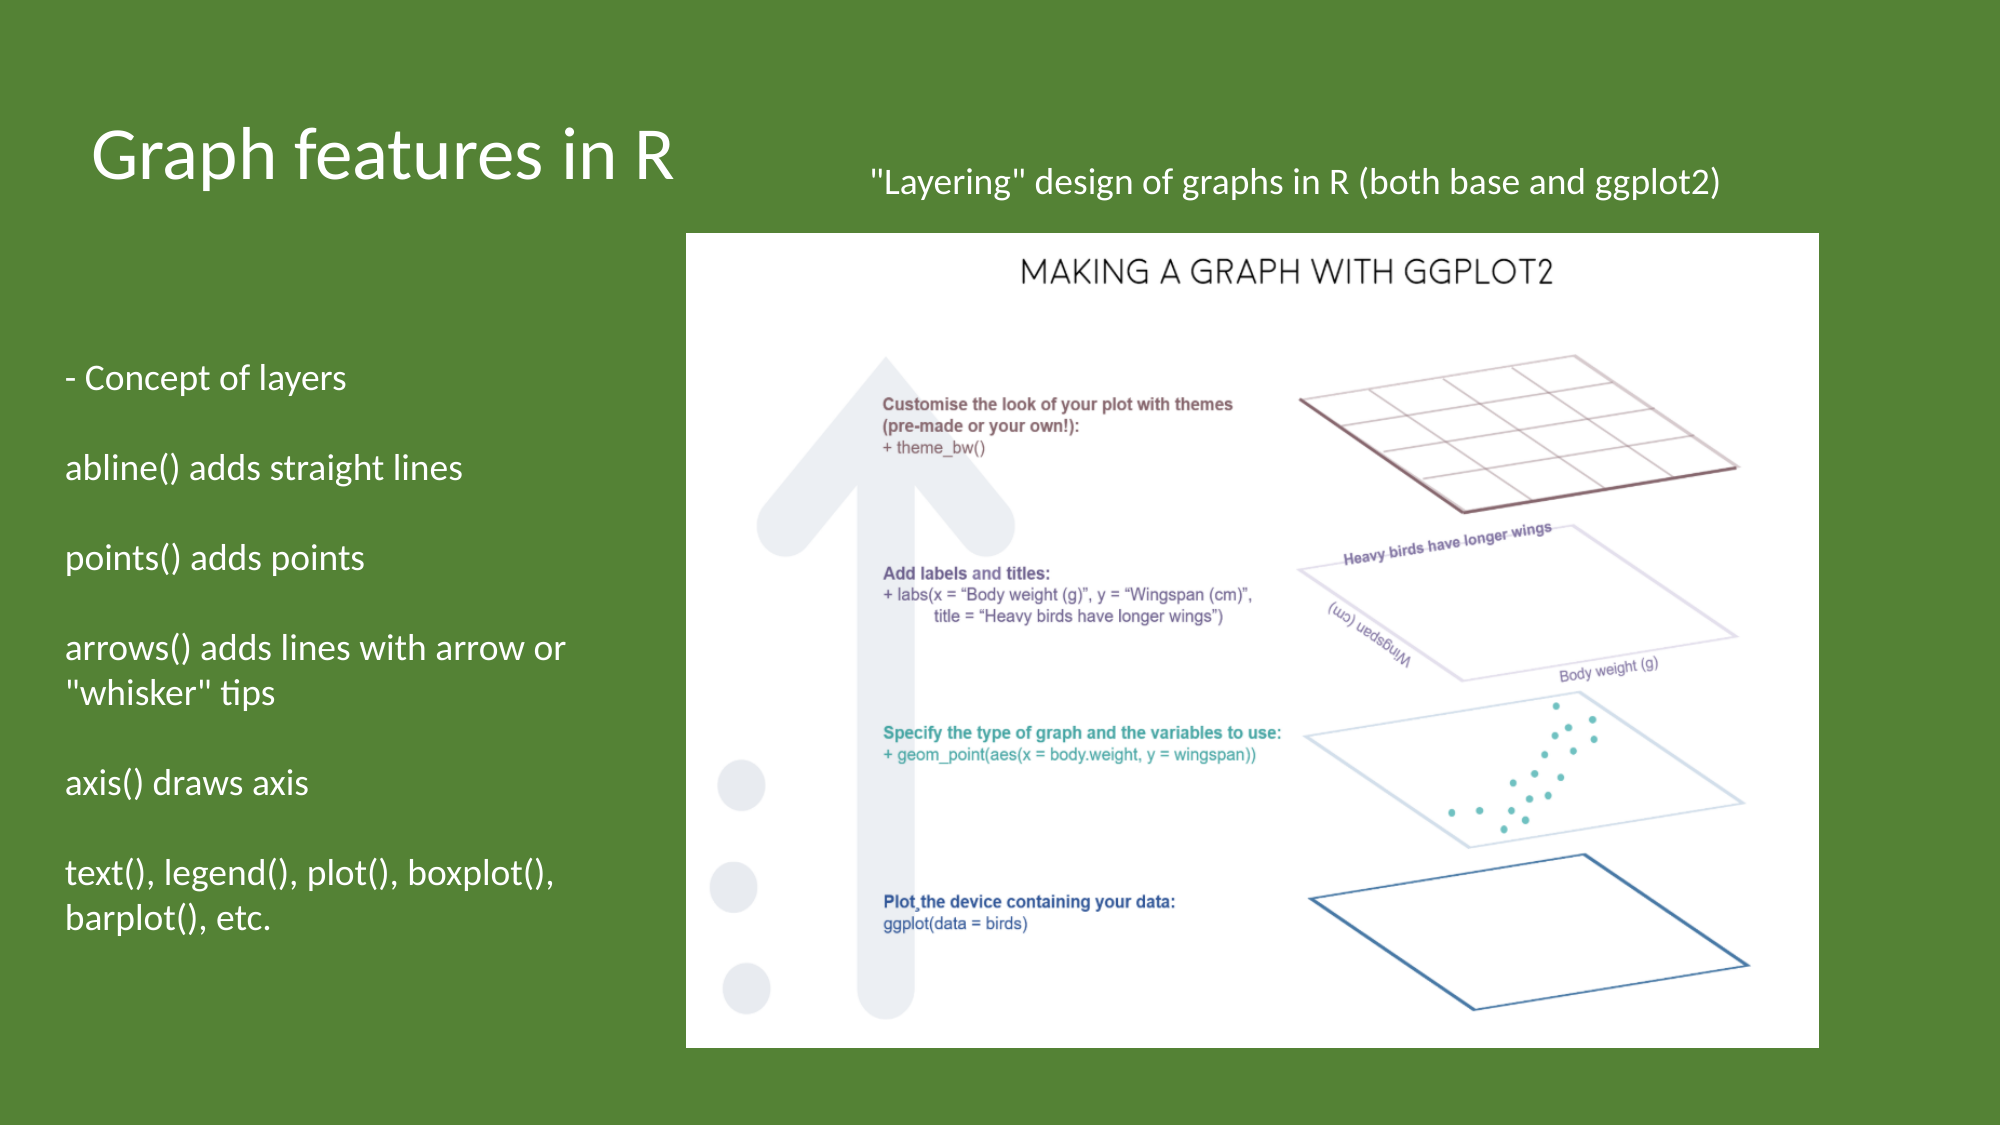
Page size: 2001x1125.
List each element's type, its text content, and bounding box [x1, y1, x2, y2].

text_box - Concept of layers abline() adds straight lines points() adds points arrows() adds lines with arrow or "whisker" tips axis() draws axis text(), legend(), plot(), boxplot(), barplot(), etc. [49, 345, 622, 990]
text_box "Layering" design of graphs in R (both base and ggplot2) [854, 149, 1738, 209]
text_box Graph features in R [76, 96, 1684, 202]
picture [686, 233, 1819, 1048]
